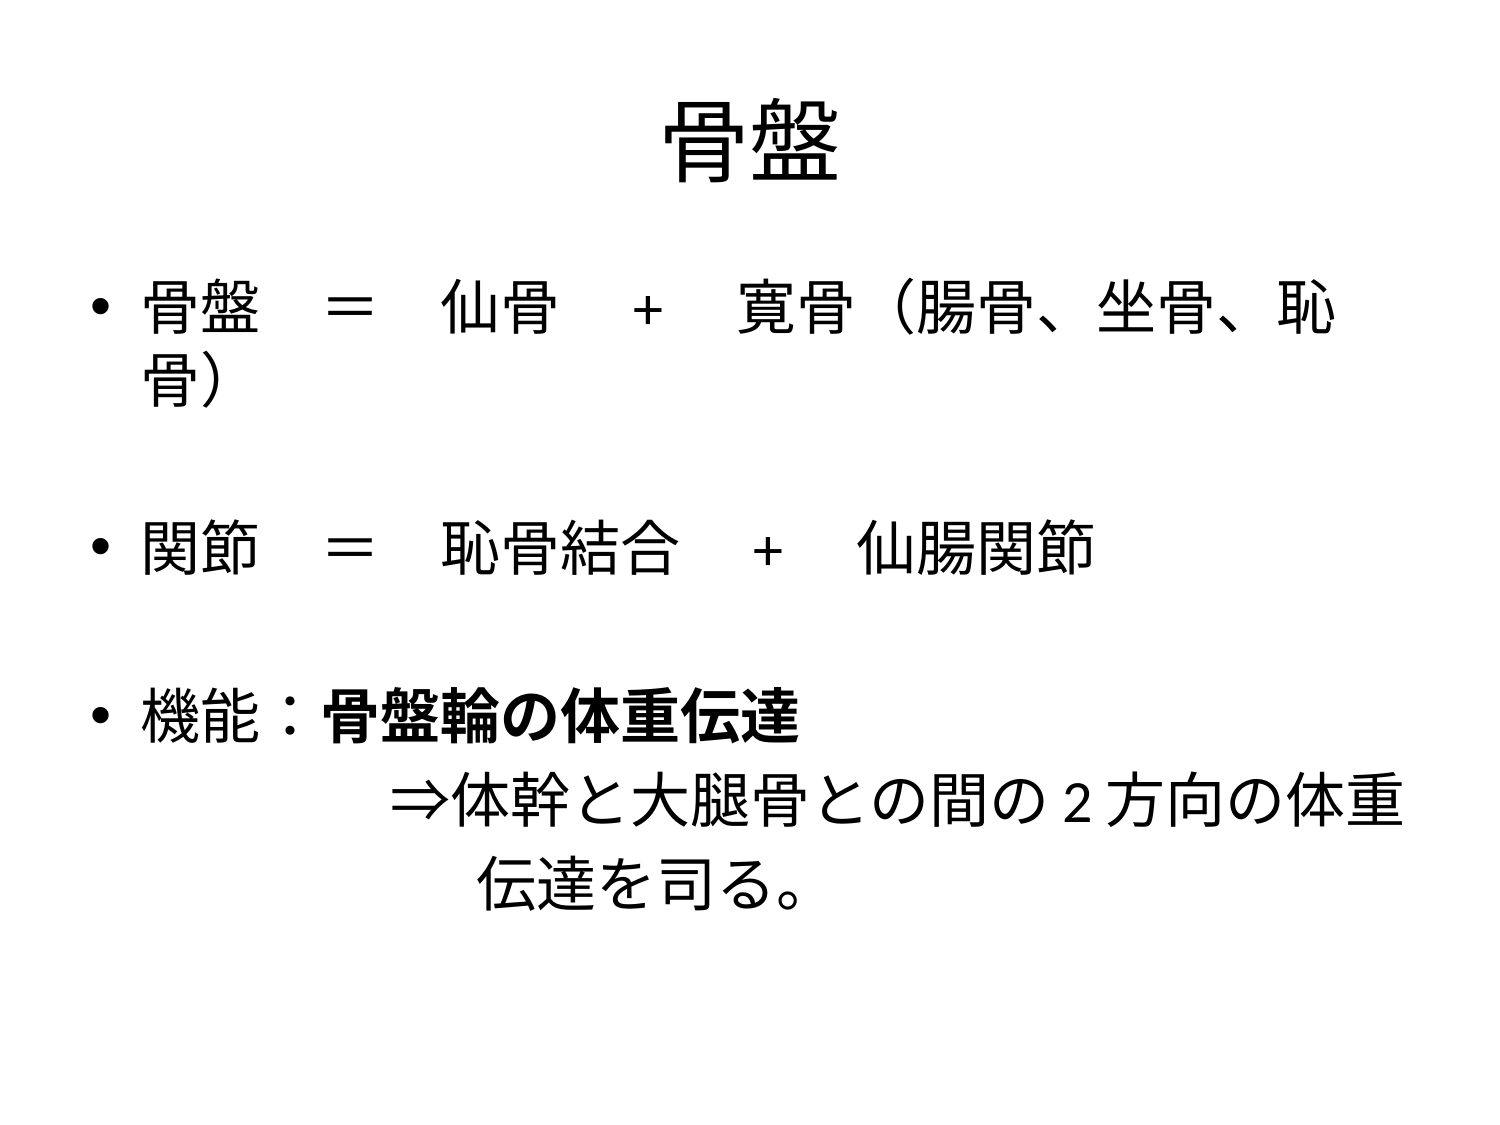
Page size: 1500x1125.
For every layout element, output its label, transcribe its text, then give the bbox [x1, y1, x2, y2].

list 骨盤 ＝ 仙骨 + 寛骨（腸骨、坐骨、恥骨） 関節 ＝ 恥骨結合 + 仙腸関節 機能：骨盤輪の体重伝達 ⇒体幹と大腿骨との間の2方向の体重 伝達を司る。 [75, 262, 1425, 1005]
title 骨盤 [75, 45, 1425, 233]
